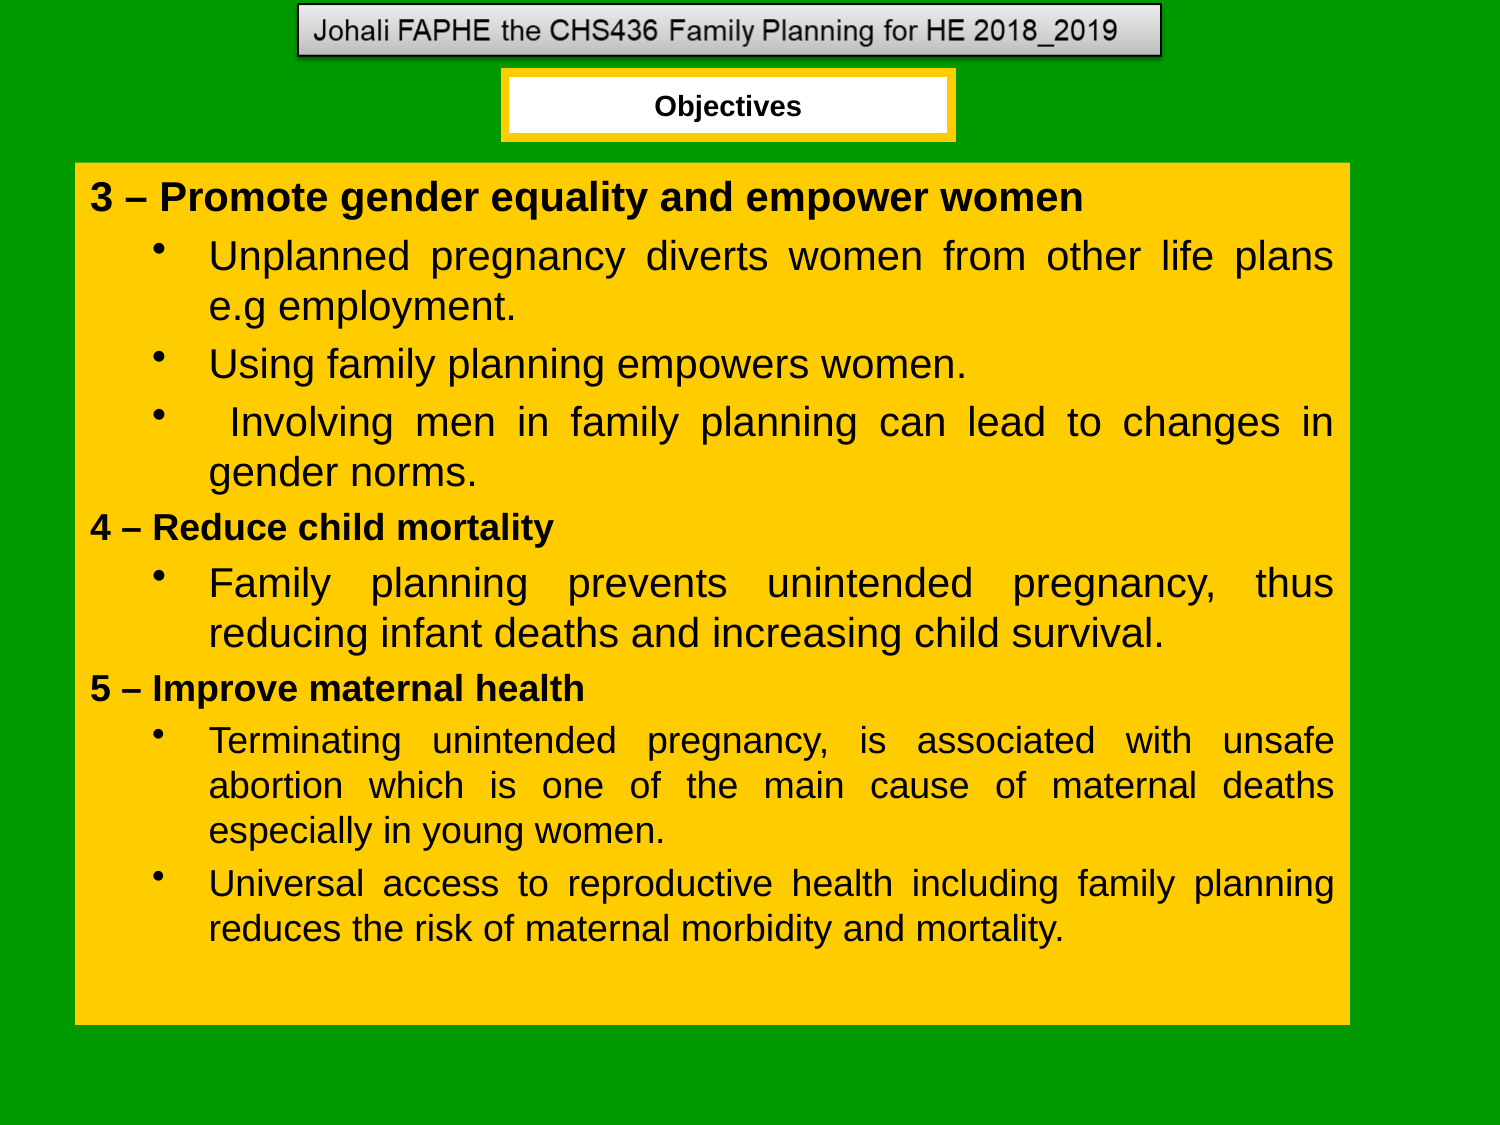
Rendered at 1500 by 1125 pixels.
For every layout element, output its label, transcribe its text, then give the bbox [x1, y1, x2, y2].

picture [288, 0, 1169, 76]
list 3 – Promote gender equality and empower women Unplanned pregnancy diverts women from other life plans e.g employment. Using family planning empowers women. Involving men in family planning can lead to changes in gender norms. 4 – Reduce child mortality Family planning prevents unintended pregnancy, thus reducing infant deaths and increasing child survival. 5 – Improve maternal health Terminating unintended pregnancy, is associated with unsafe abortion which is one of the main cause of maternal deaths especially in young women. Universal access to reproductive health including family planning reduces the risk of maternal morbidity and mortality. [74, 162, 1351, 1026]
title Objectives [501, 84, 956, 142]
